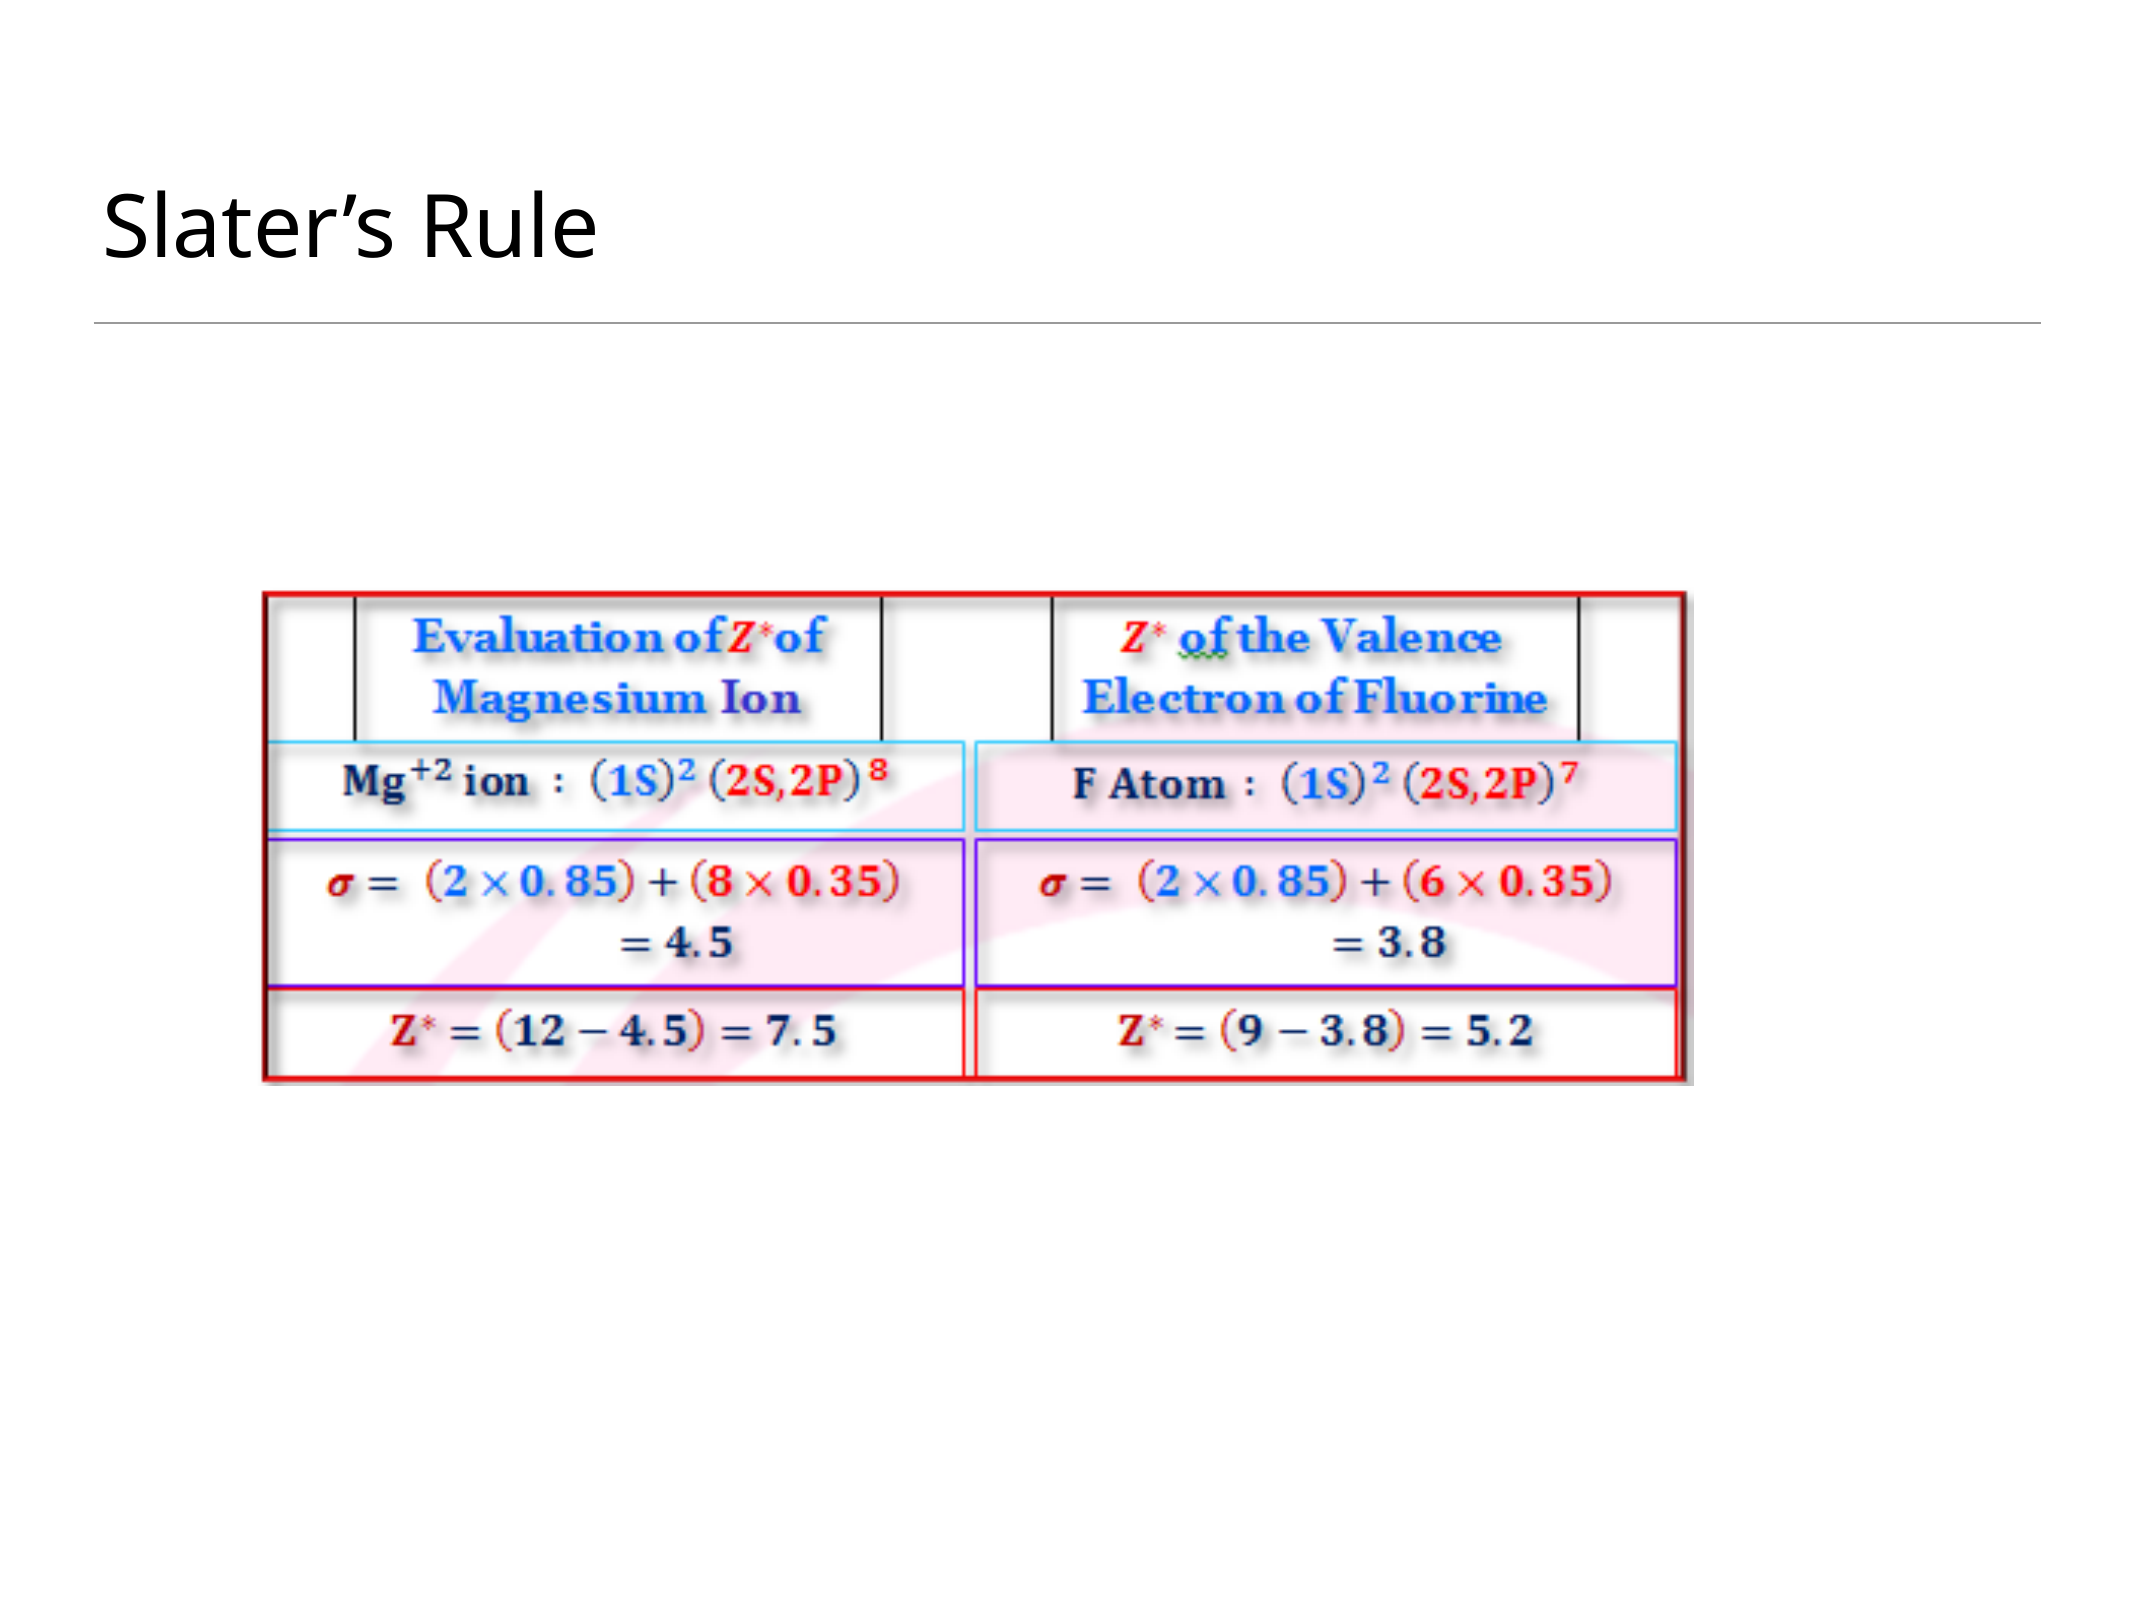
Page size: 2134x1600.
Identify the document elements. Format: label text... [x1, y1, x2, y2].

title Slater’s Rule [93, 53, 2041, 284]
picture [257, 586, 1694, 1086]
